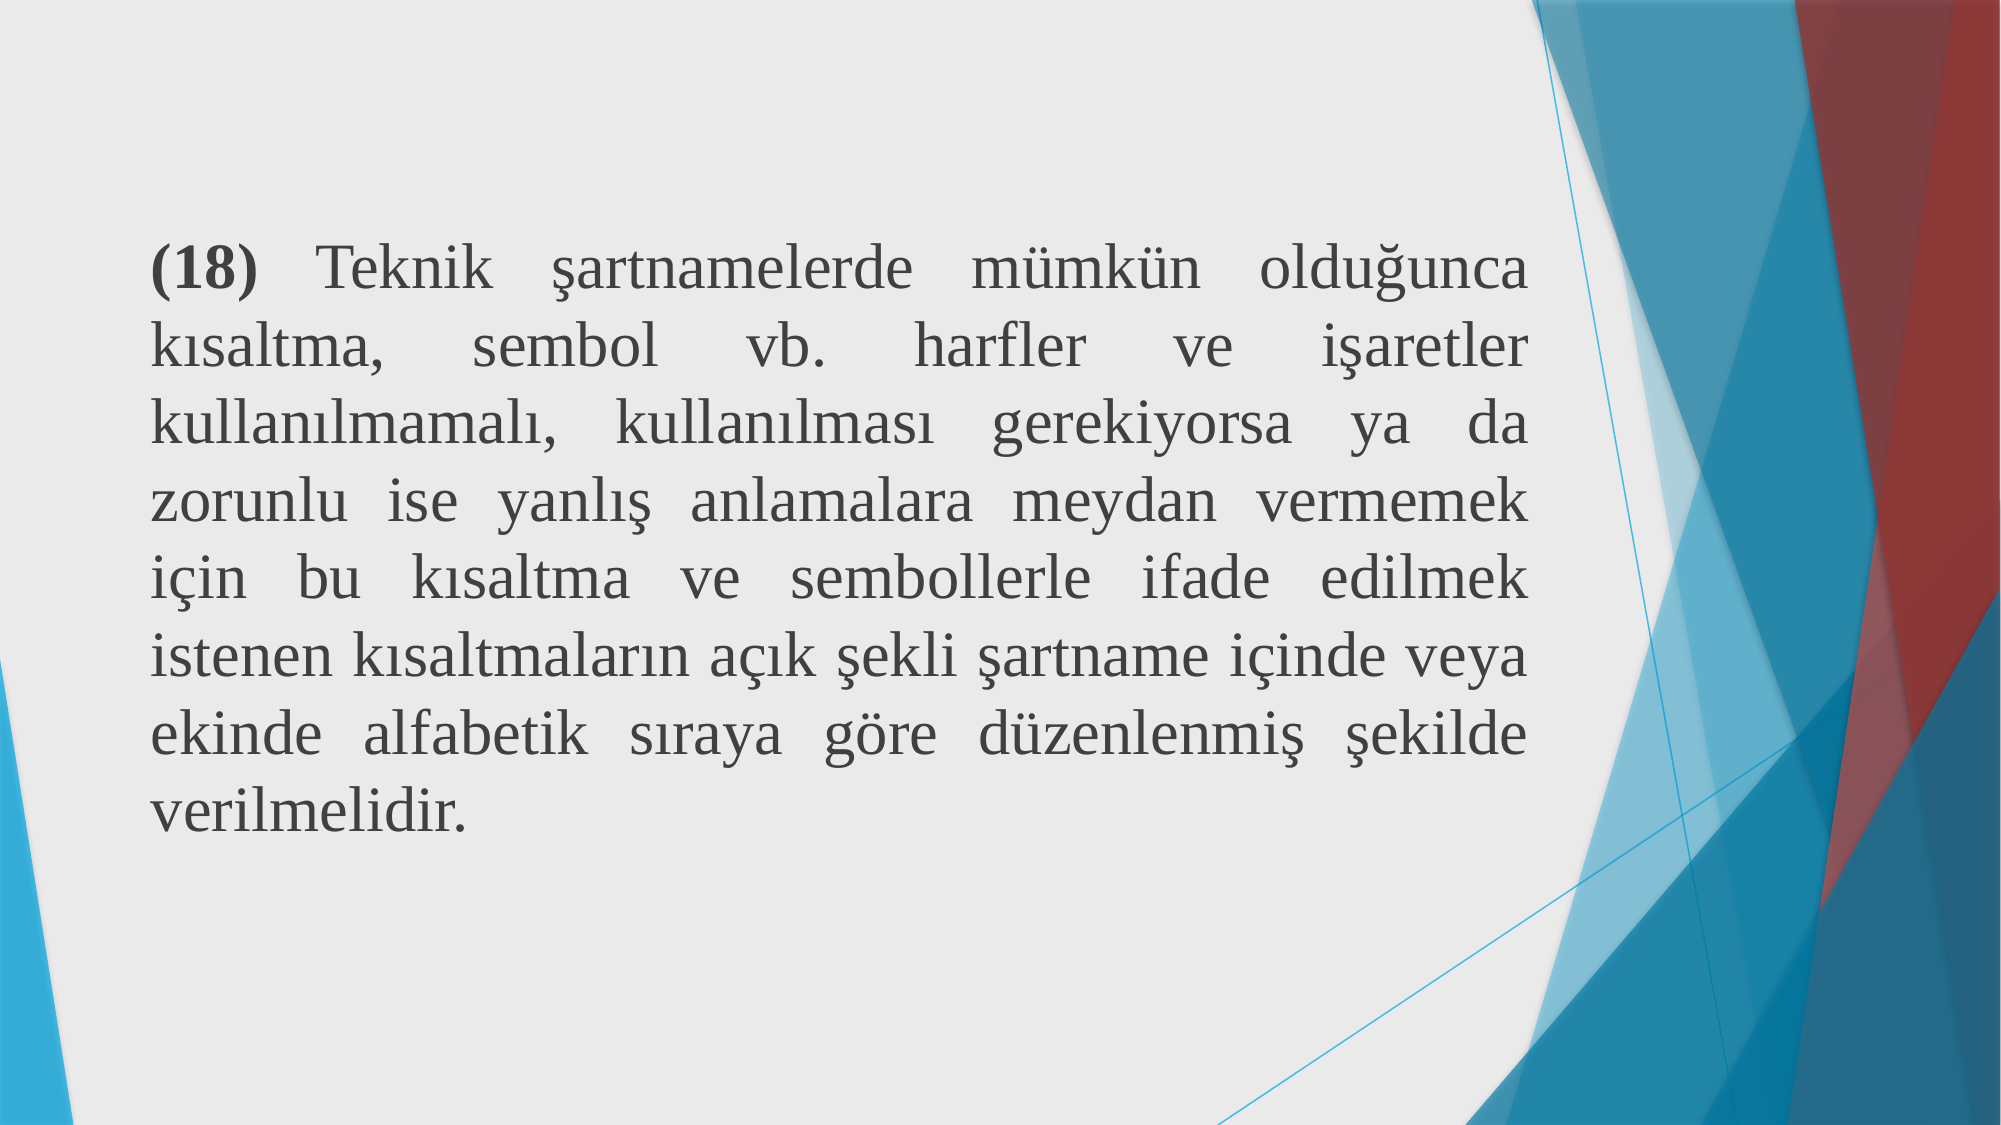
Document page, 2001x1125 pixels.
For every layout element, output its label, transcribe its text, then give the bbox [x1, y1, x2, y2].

list (18) Teknik şartnamelerde mümkün olduğunca kısaltma, sembol vb. harfler ve işaretler kullanılmamalı, kullanılması gerekiyorsa ya da zorunlu ise yanlış anlamalara meydan vermemek için bu kısaltma ve sembollerle ifade edilmek istenen kısaltmaların açık şekli şartname içinde veya ekinde alfabetik sıraya göre düzenlenmiş şekilde verilmelidir. [135, 216, 1547, 853]
